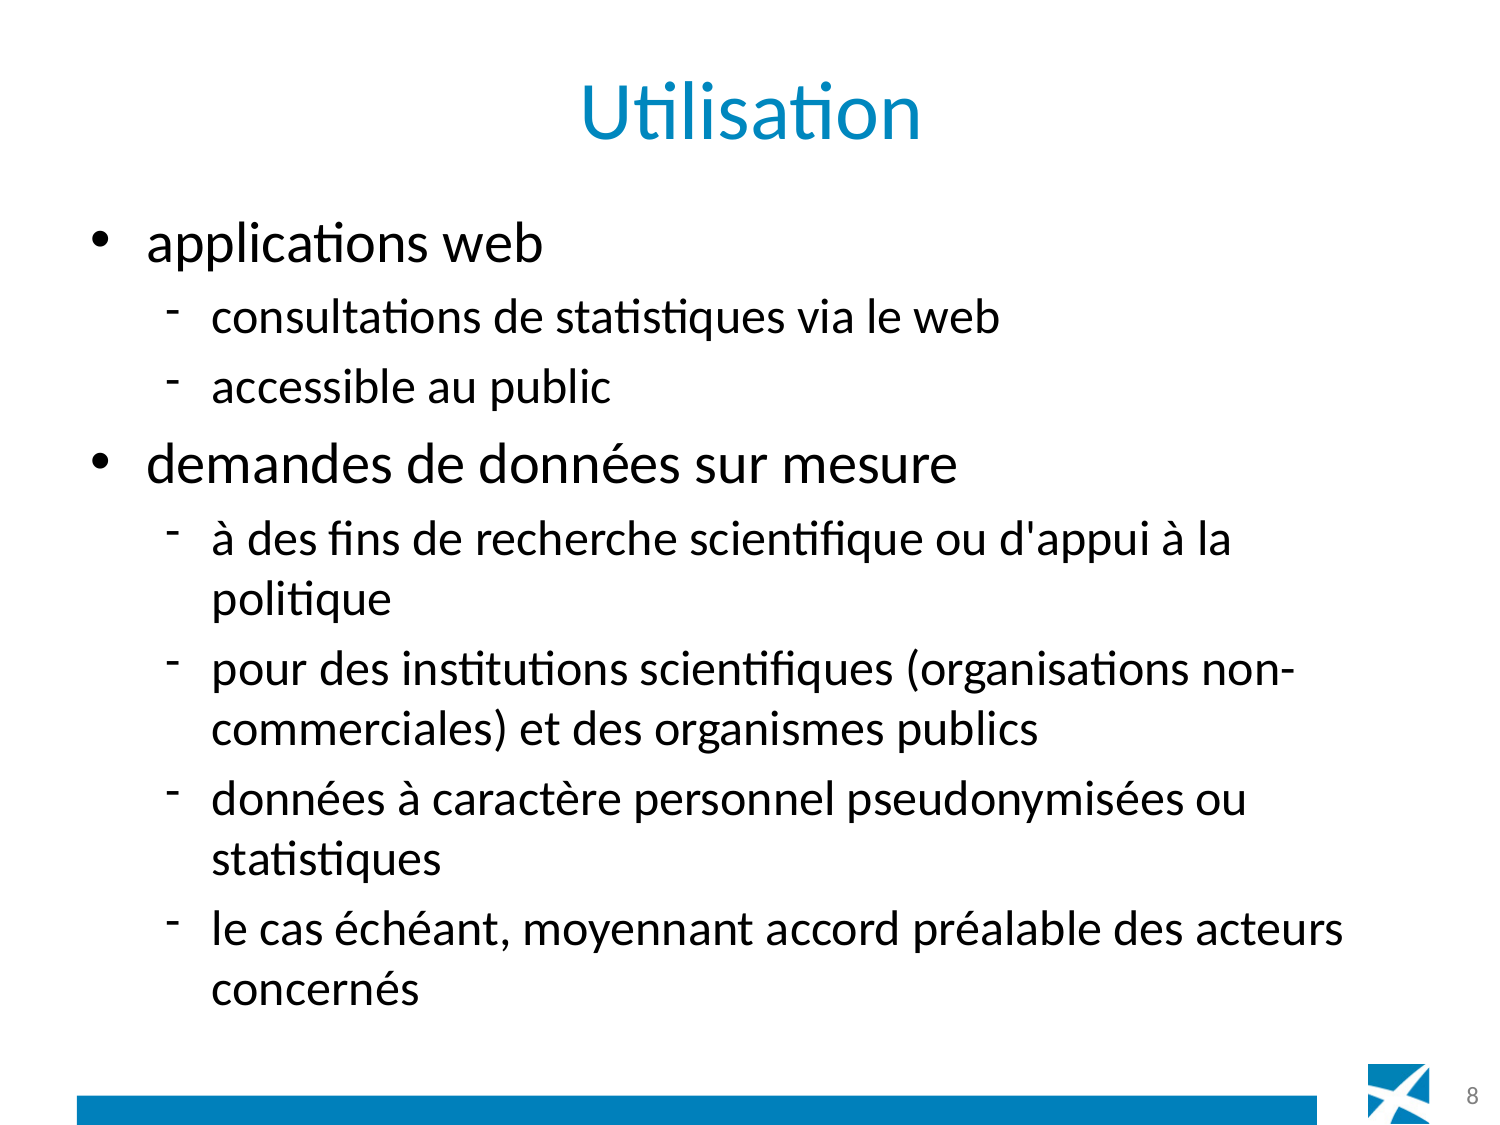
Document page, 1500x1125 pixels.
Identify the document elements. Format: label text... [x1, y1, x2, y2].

title Utilisation [76, 30, 1427, 183]
slide_number 8 [1371, 1064, 1495, 1125]
list applications web consultations de statistiques via le web accessible au public demandes de données sur mesure à des fins de recherche scientifique ou d'appui à la politique pour des institutions scientifiques (organisations non-commerciales) et des organismes publics données à caractère personnel pseudonymisées ou statistiques le cas échéant, moyennant accord préalable des acteurs concernés [75, 196, 1425, 1035]
